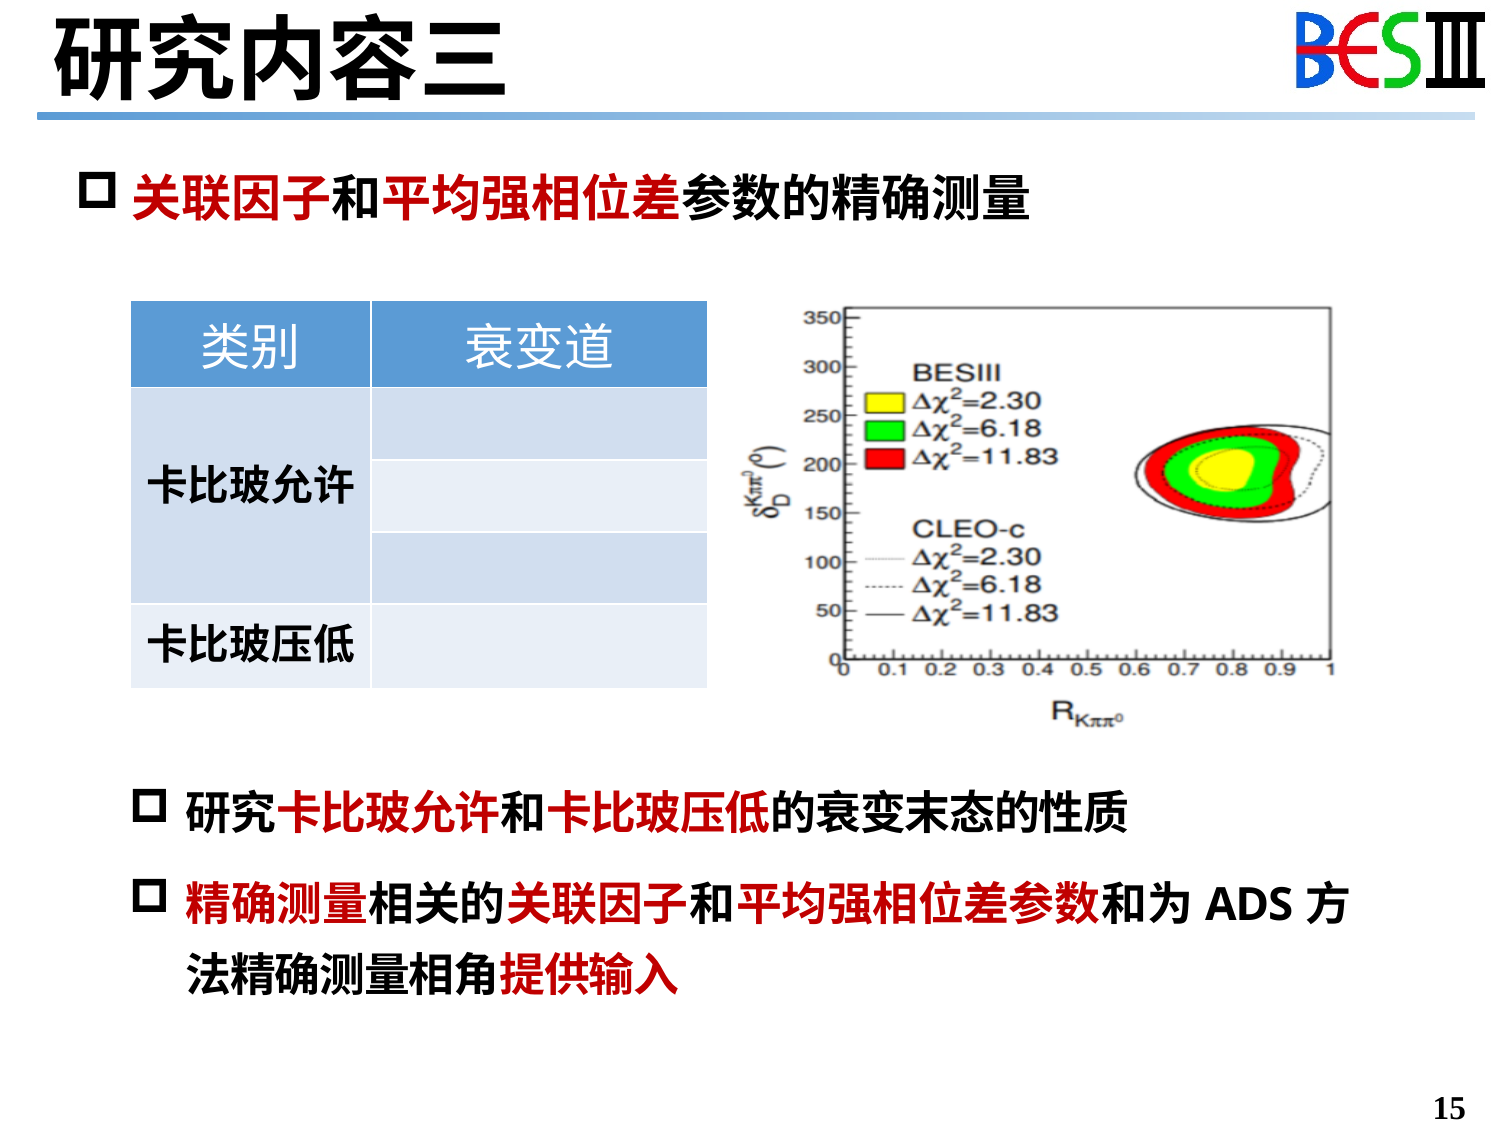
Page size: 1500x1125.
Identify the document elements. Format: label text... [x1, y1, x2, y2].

title 研究内容三 [37, 0, 1275, 113]
picture [1283, 0, 1497, 100]
list 关联因子和平均强相位差参数的精确测量 [60, 159, 1386, 240]
slide_number 15 [1318, 1087, 1482, 1125]
picture [722, 297, 1365, 734]
